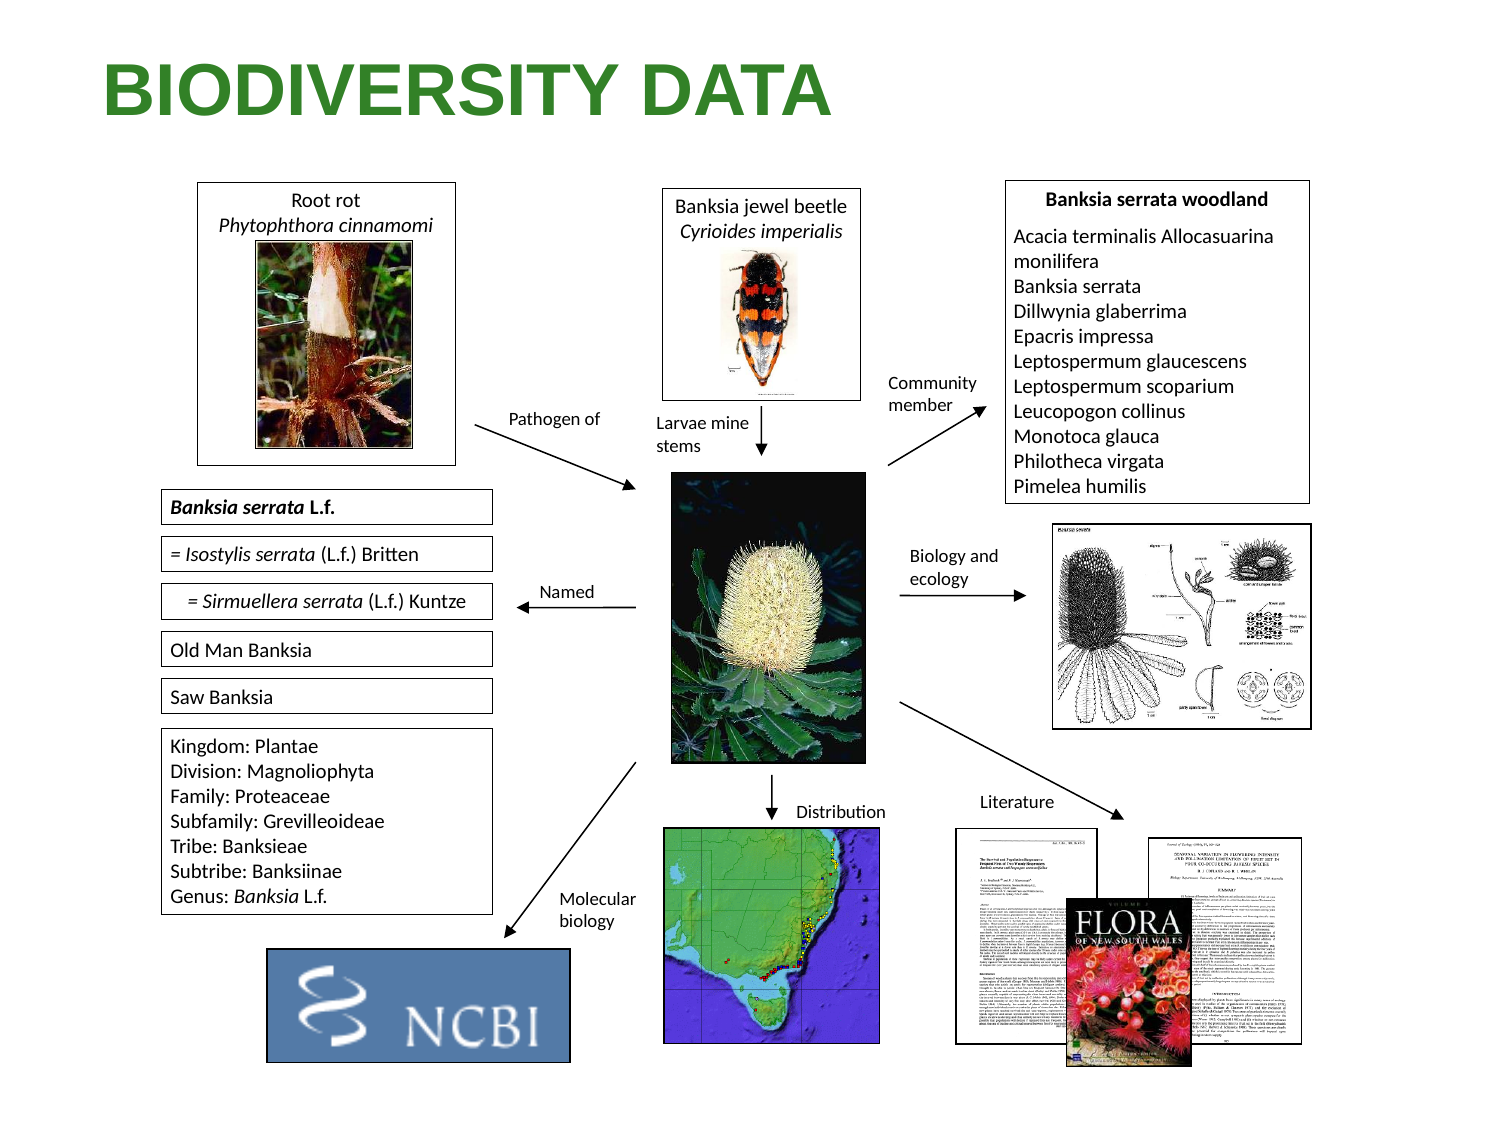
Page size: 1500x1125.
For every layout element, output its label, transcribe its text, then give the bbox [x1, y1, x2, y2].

text_box [516, 603, 529, 614]
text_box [956, 829, 1301, 1066]
text_box = Sirmuellera serrata (L.f.) Kuntze [161, 583, 493, 620]
picture [1052, 524, 1311, 729]
text_box Named [524, 572, 610, 610]
picture [695, 247, 827, 395]
text_box Saw Banksia [161, 678, 493, 714]
picture [255, 241, 412, 449]
text_box Banksia serrata L.f. [161, 489, 493, 525]
picture [664, 828, 880, 1044]
text_box Community member [873, 363, 992, 446]
picture [267, 949, 570, 1063]
text_box Banksia jewel beetle Cyrioides imperialis [662, 188, 861, 401]
text_box Banksia serrata woodland Acacia terminalis Allocasuarina monilifera Banksia serrata Dillwynia glaberrima Epacris impressa Leptospermum glaucescens Leptospermum scoparium Leucopogon collinus Monotoca glauca Philotheca virgata Pimelea humilis [1004, 180, 1310, 504]
text_box [504, 884, 544, 939]
text_box [765, 774, 779, 821]
text_box [1070, 791, 1125, 820]
text_box Kingdom: Plantae Division: Magnoliophyta Family: Proteaceae Subfamily: Grevilleoideae Tribe: Banksieae Subtribe: Banksiinae Genus: Banksia L.f. [161, 728, 493, 915]
text_box Root rot Phytophthora cinnamomi [197, 182, 456, 466]
text_box Molecular biology [544, 879, 659, 939]
text_box Literature [965, 782, 1070, 820]
picture [672, 473, 866, 763]
text_box Biology and ecology [895, 536, 1038, 597]
text_box Old Man Banksia [161, 631, 493, 667]
text_box [1013, 597, 1024, 602]
text_box Pathogen of [494, 399, 616, 437]
text_box Distribution [781, 792, 901, 830]
text_box Biodiversity Data [87, 45, 1425, 140]
text_box [505, 437, 636, 491]
text_box Larvae mine stems [641, 403, 769, 464]
text_box = Isostylis serrata (L.f.) Britten [161, 536, 493, 572]
